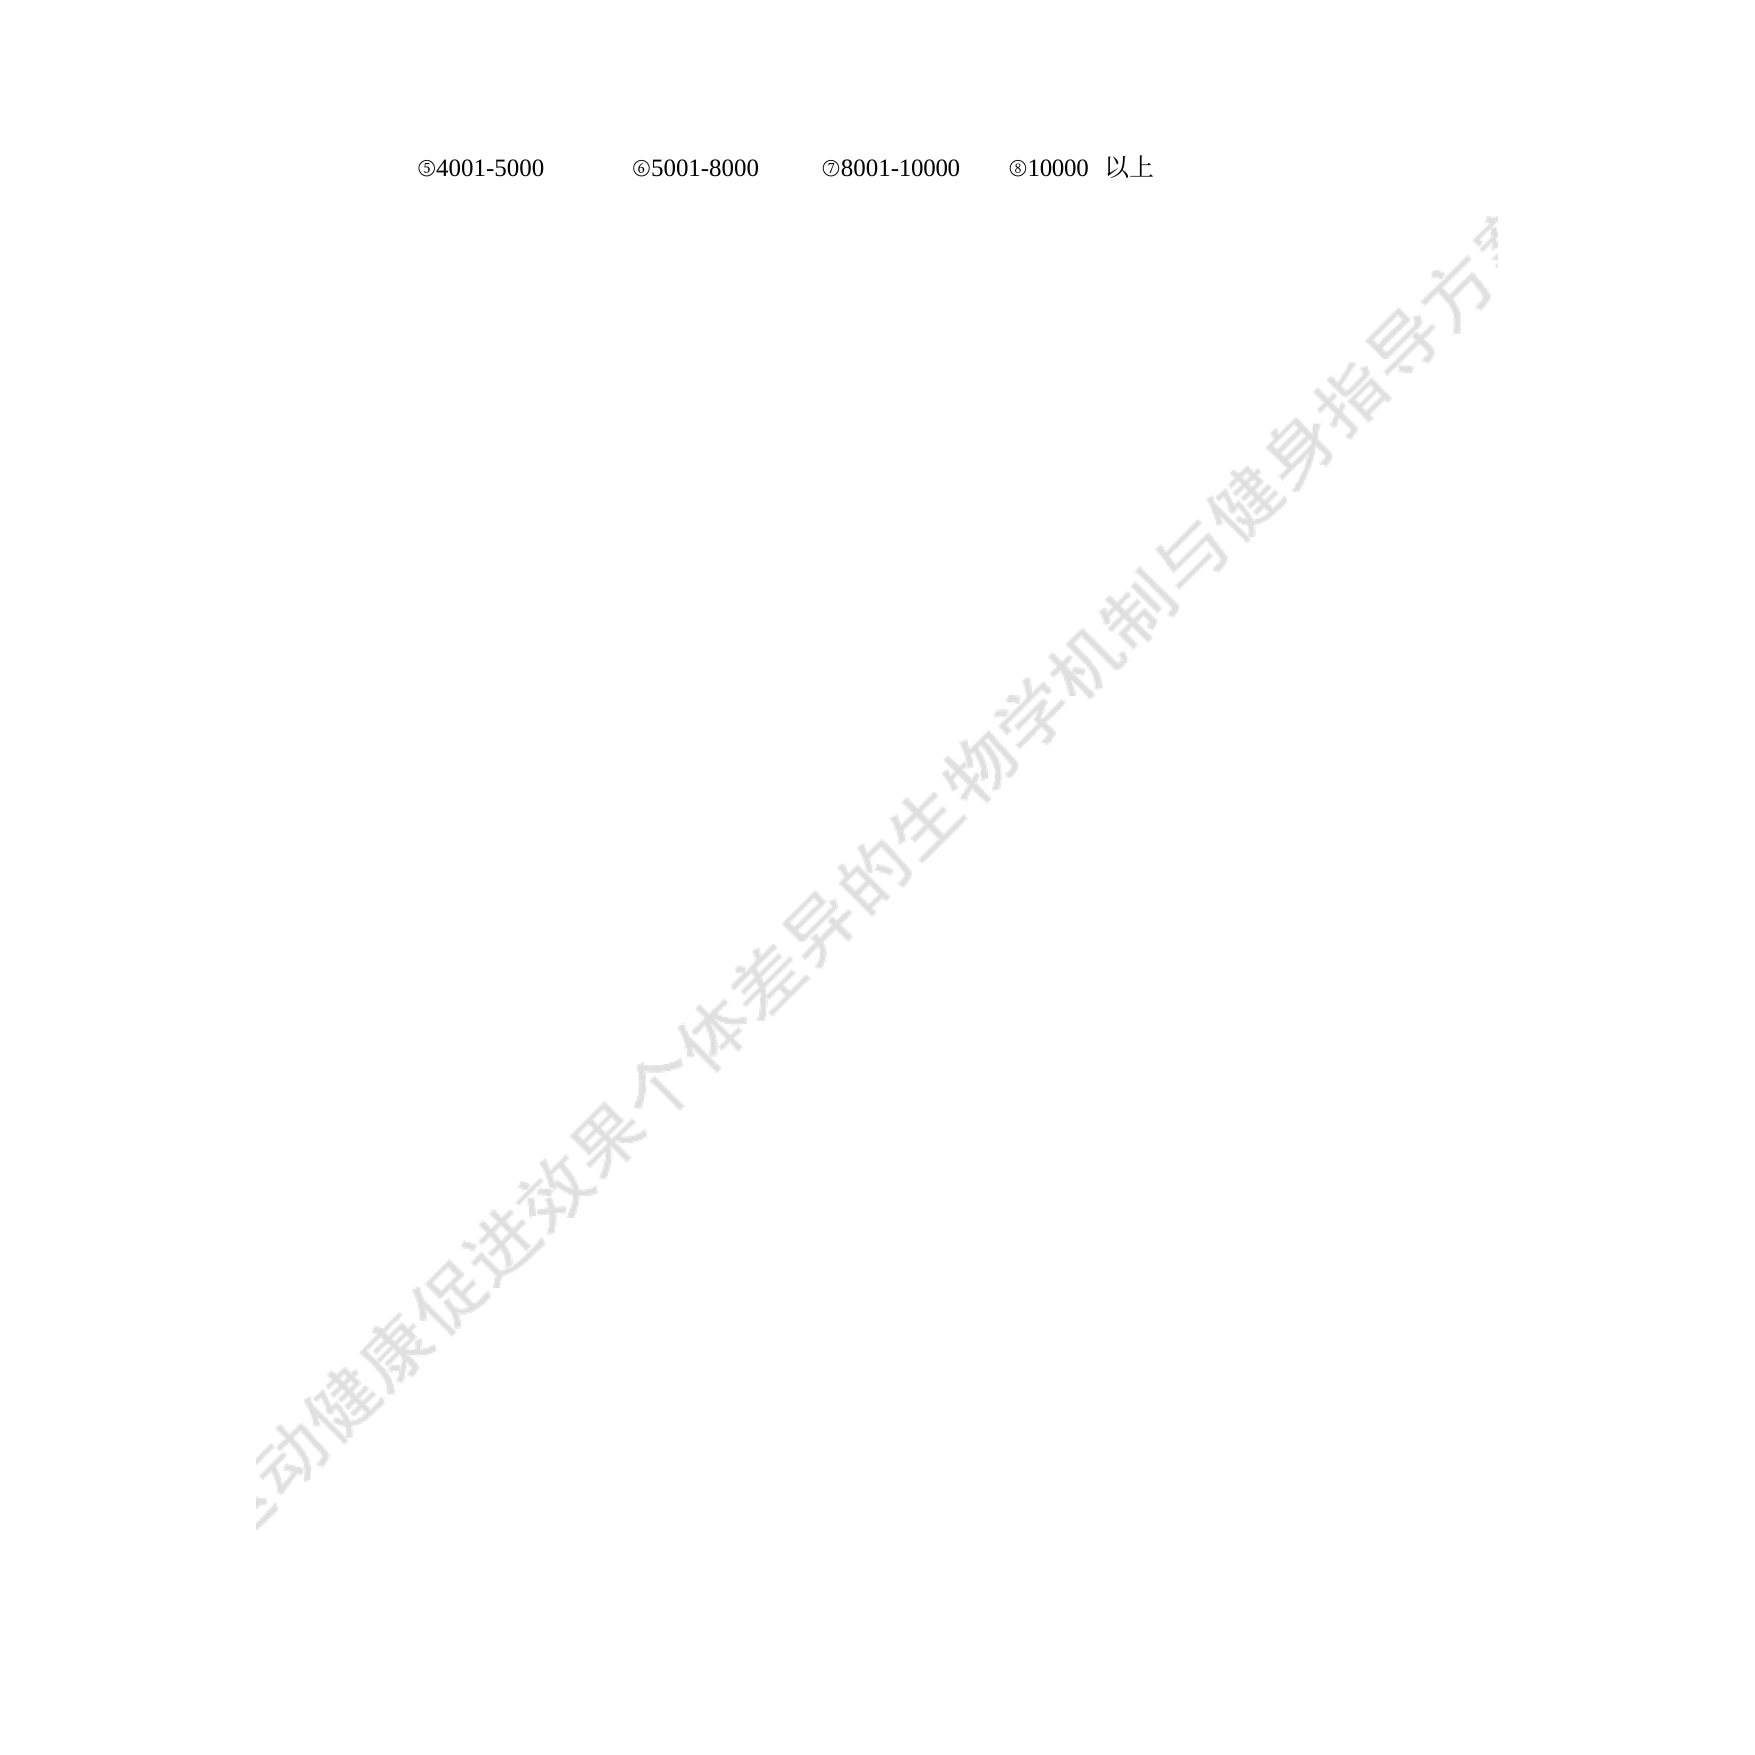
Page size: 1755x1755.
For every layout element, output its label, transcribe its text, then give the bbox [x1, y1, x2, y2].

picture [256, 215, 1498, 1530]
text_box ⑤4001-5000 ⑥5001-8000 ⑦8001-10000 ⑧10000 以上 [415, 151, 1176, 184]
